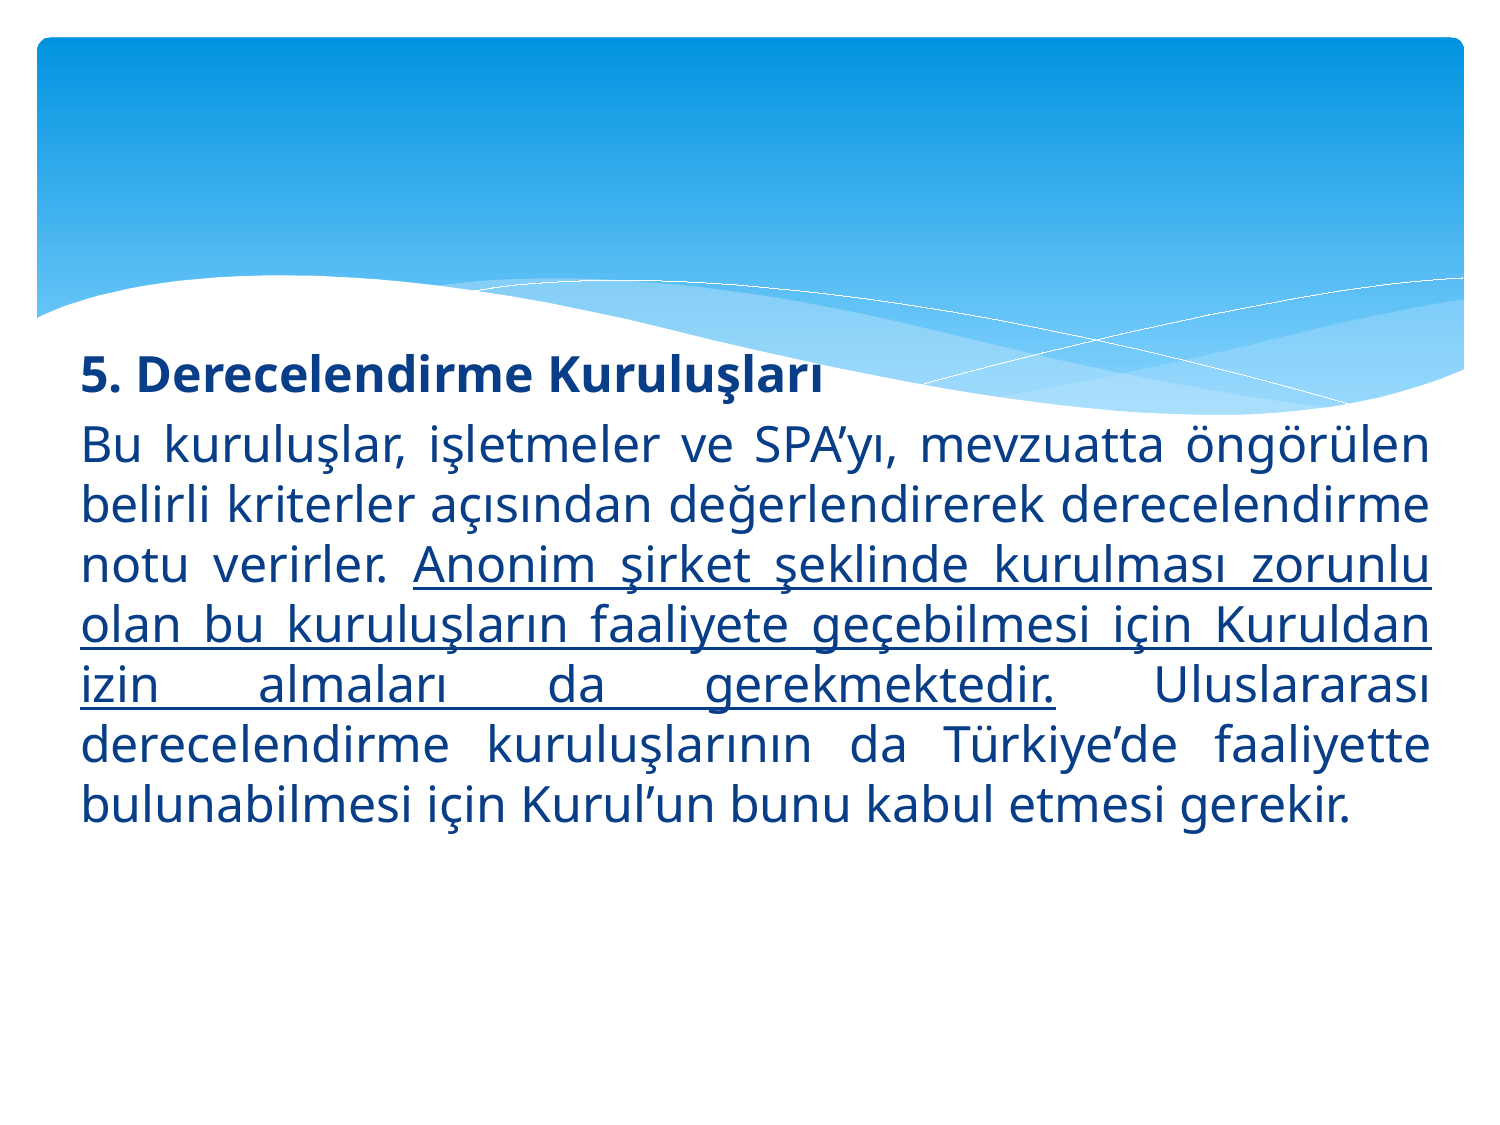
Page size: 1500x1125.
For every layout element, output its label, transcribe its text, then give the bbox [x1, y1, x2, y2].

list 5. Derecelendirme Kuruluşları Bu kuruluşlar, işletmeler ve SPA’yı, mevzuatta öngörülen belirli kriterler açısından değerlendirerek derecelendirme notu verirler. Anonim şirket şeklinde kurulması zorunlu olan bu kuruluşların faaliyete geçebilmesi için Kuruldan izin almaları da gerekmektedir. Uluslararası derecelendirme kuruluşlarının da Türkiye’de faaliyette bulunabilmesi için Kurul’un bunu kabul etmesi gerekir. [64, 125, 1447, 1047]
